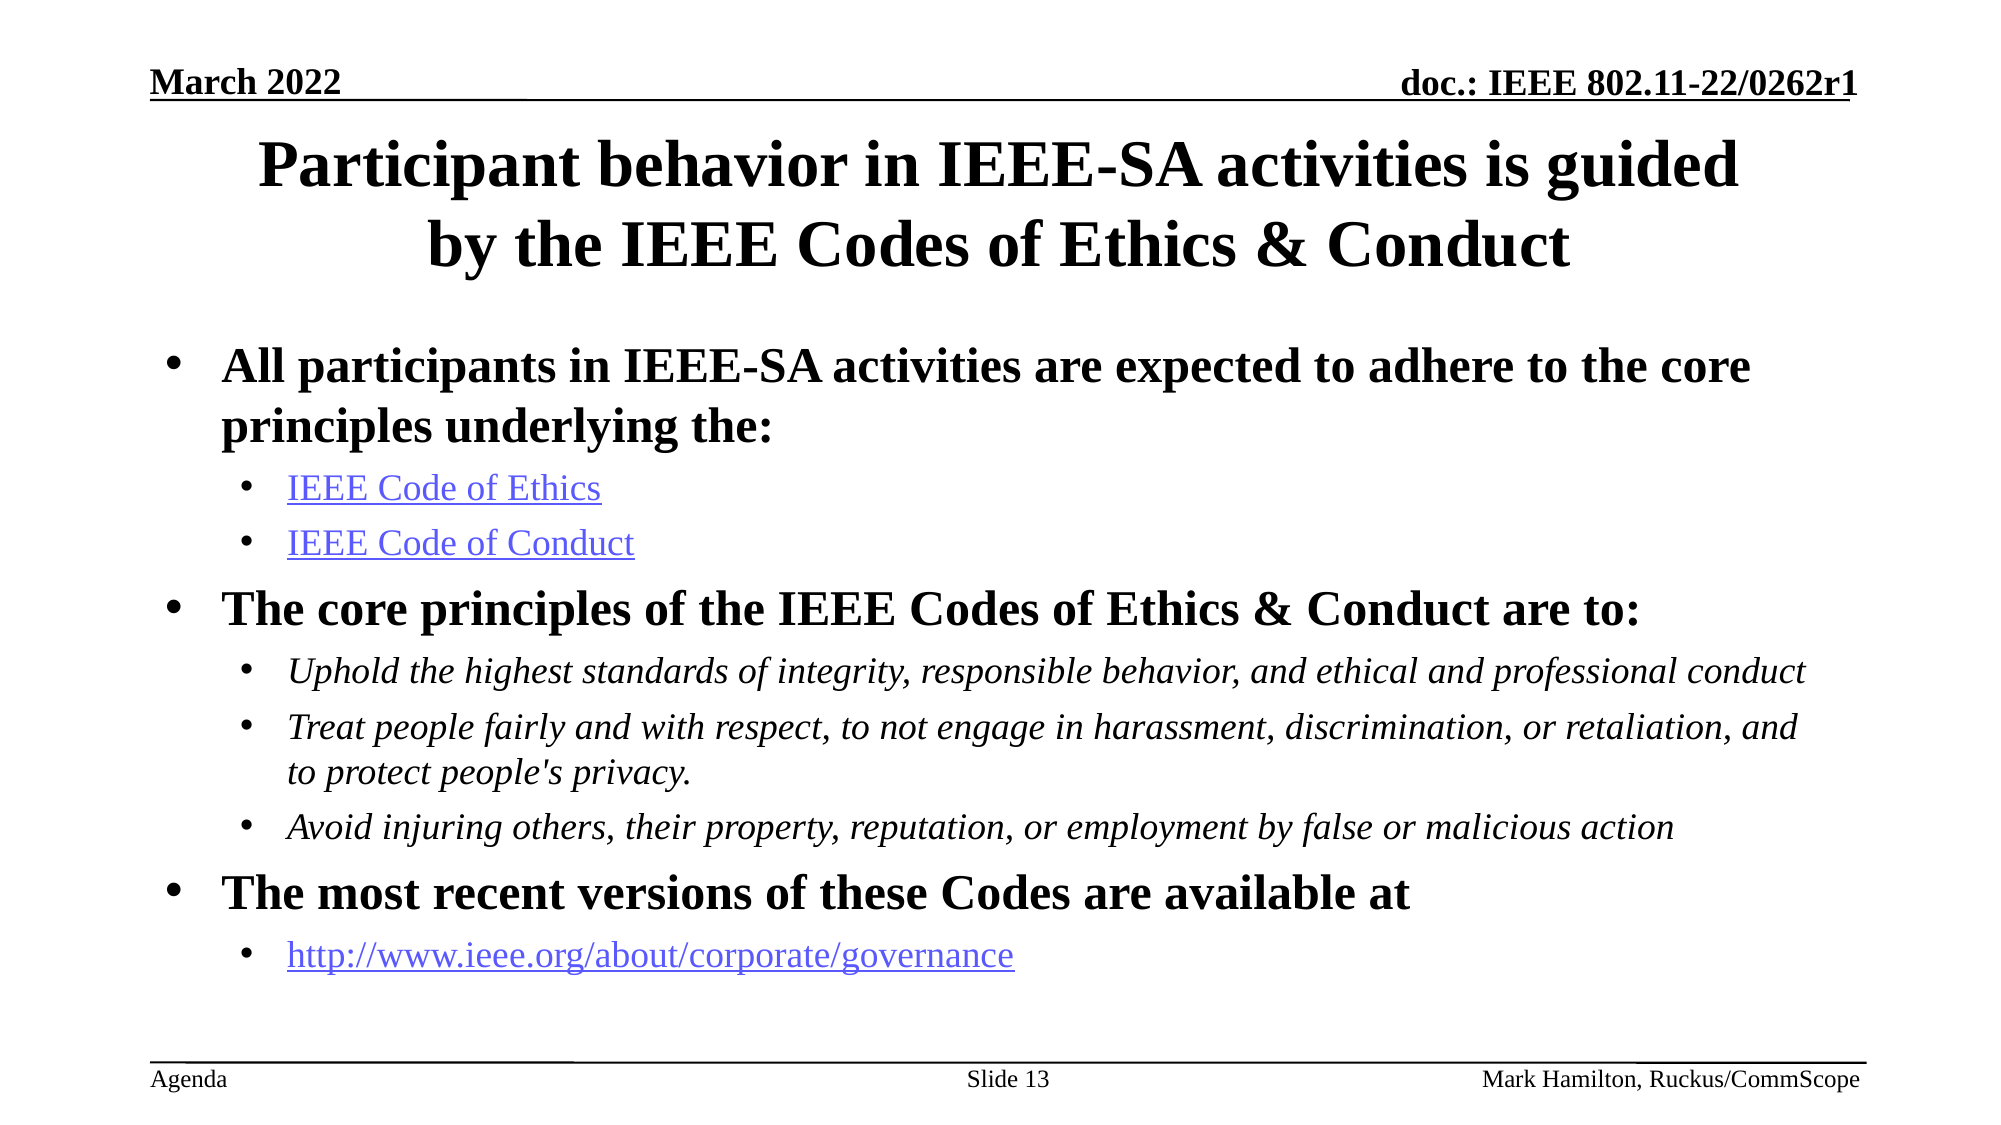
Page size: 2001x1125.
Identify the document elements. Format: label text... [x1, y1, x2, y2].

list All participants in IEEE-SA activities are expected to adhere to the core principles underlying the: IEEE Code of Ethics IEEE Code of Conduct The core principles of the IEEE Codes of Ethics & Conduct are to: Uphold the highest standards of integrity, responsible behavior, and ethical and professional conduct Treat people fairly and with respect, to not engage in harassment, discrimination, or retaliation, and to protect people's privacy. Avoid injuring others, their property, reputation, or employment by false or malicious action The most recent versions of these Codes are available at http://www.ieee.org/about/corporate/governance [149, 324, 1850, 1000]
slide_number Slide 13 [950, 1061, 1067, 1123]
title Participant behavior in IEEE-SA activities is guided by the IEEE Codes of Ethics & Conduct [149, 112, 1850, 288]
